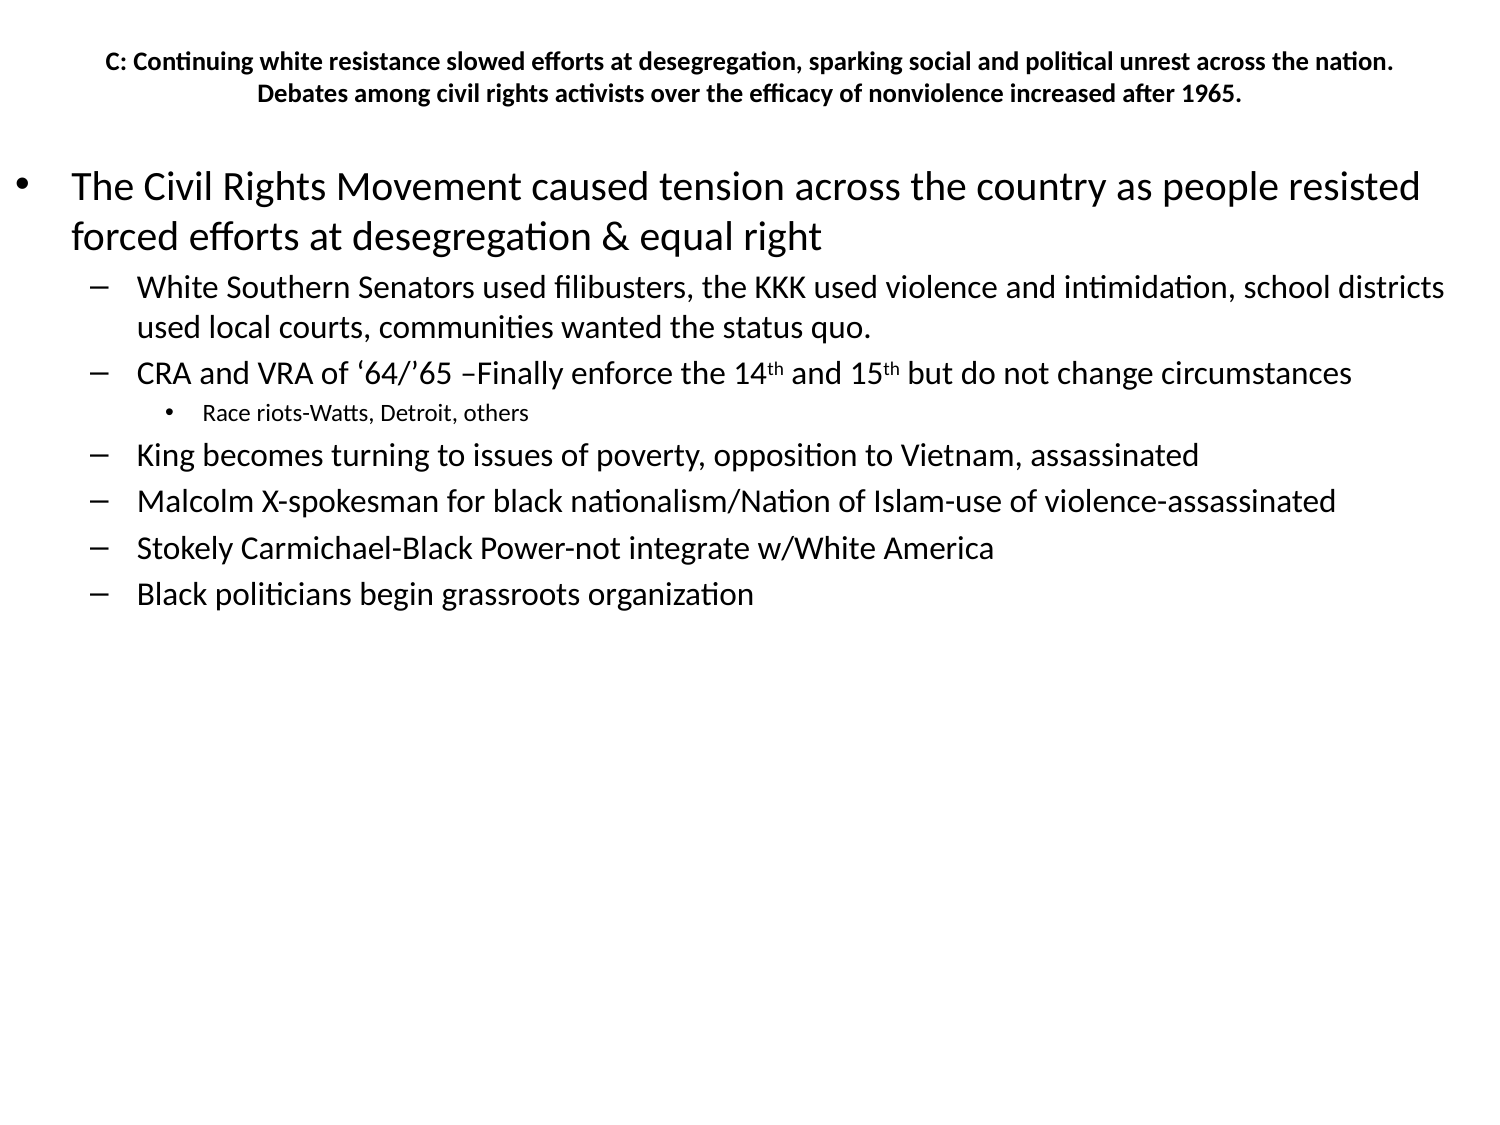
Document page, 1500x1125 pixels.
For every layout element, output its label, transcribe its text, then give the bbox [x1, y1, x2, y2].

list The Civil Rights Movement caused tension across the country as people resisted forced efforts at desegregation & equal right White Southern Senators used filibusters, the KKK used violence and intimidation, school districts used local courts, communities wanted the status quo. CRA and VRA of ‘64/’65 –Finally enforce the 14th and 15th but do not change circumstances Race riots-Watts, Detroit, others King becomes turning to issues of poverty, opposition to Vietnam, assassinated Malcolm X-spokesman for black nationalism/Nation of Islam-use of violence-assassinated Stokely Carmichael-Black Power-not integrate w/White America Black politicians begin grassroots organization [0, 150, 1500, 1005]
title C: Continuing white resistance slowed efforts at desegregation, sparking social and political unrest across the nation. Debates among civil rights activists over the efficacy of nonviolence increased after 1965. [75, 35, 1425, 150]
